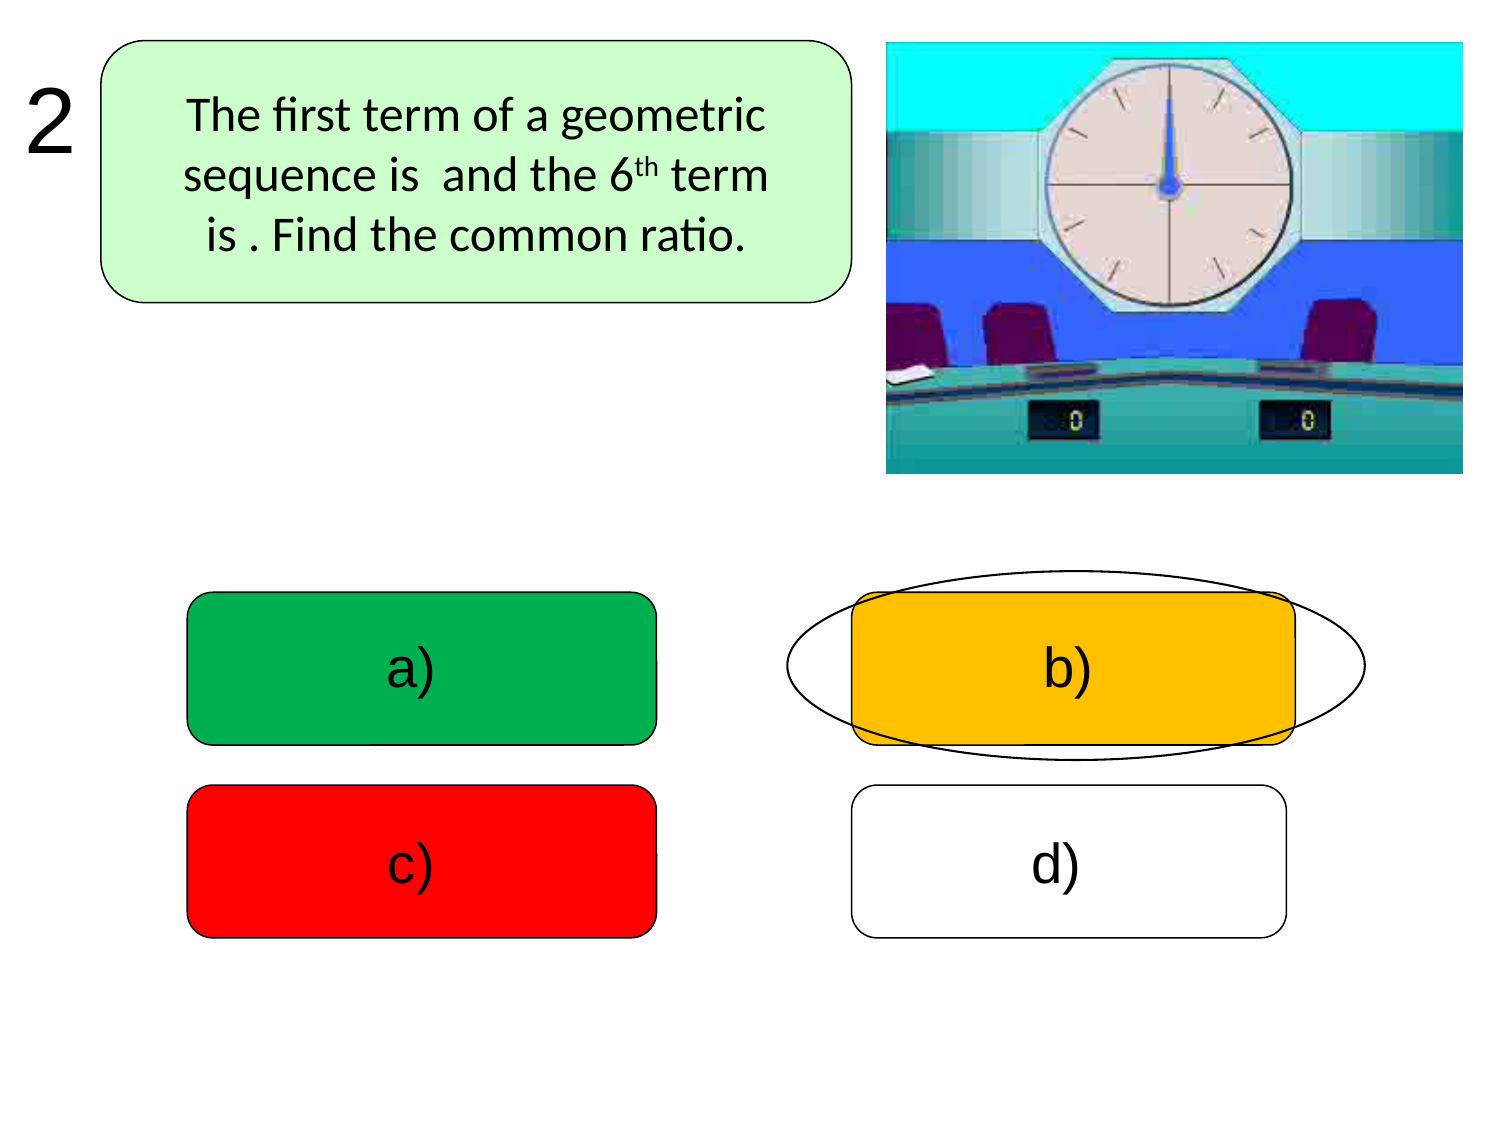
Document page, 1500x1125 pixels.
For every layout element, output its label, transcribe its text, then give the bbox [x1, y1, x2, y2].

text_box [919, 746, 1233, 762]
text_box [851, 592, 1296, 746]
text_box [217, 205, 248, 255]
text_box [786, 605, 851, 726]
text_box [187, 592, 657, 746]
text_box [851, 785, 1287, 938]
text_box 2 [9, 52, 76, 180]
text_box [885, 41, 1464, 475]
text_box [891, 570, 1262, 592]
text_box [1296, 603, 1366, 728]
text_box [187, 785, 657, 938]
